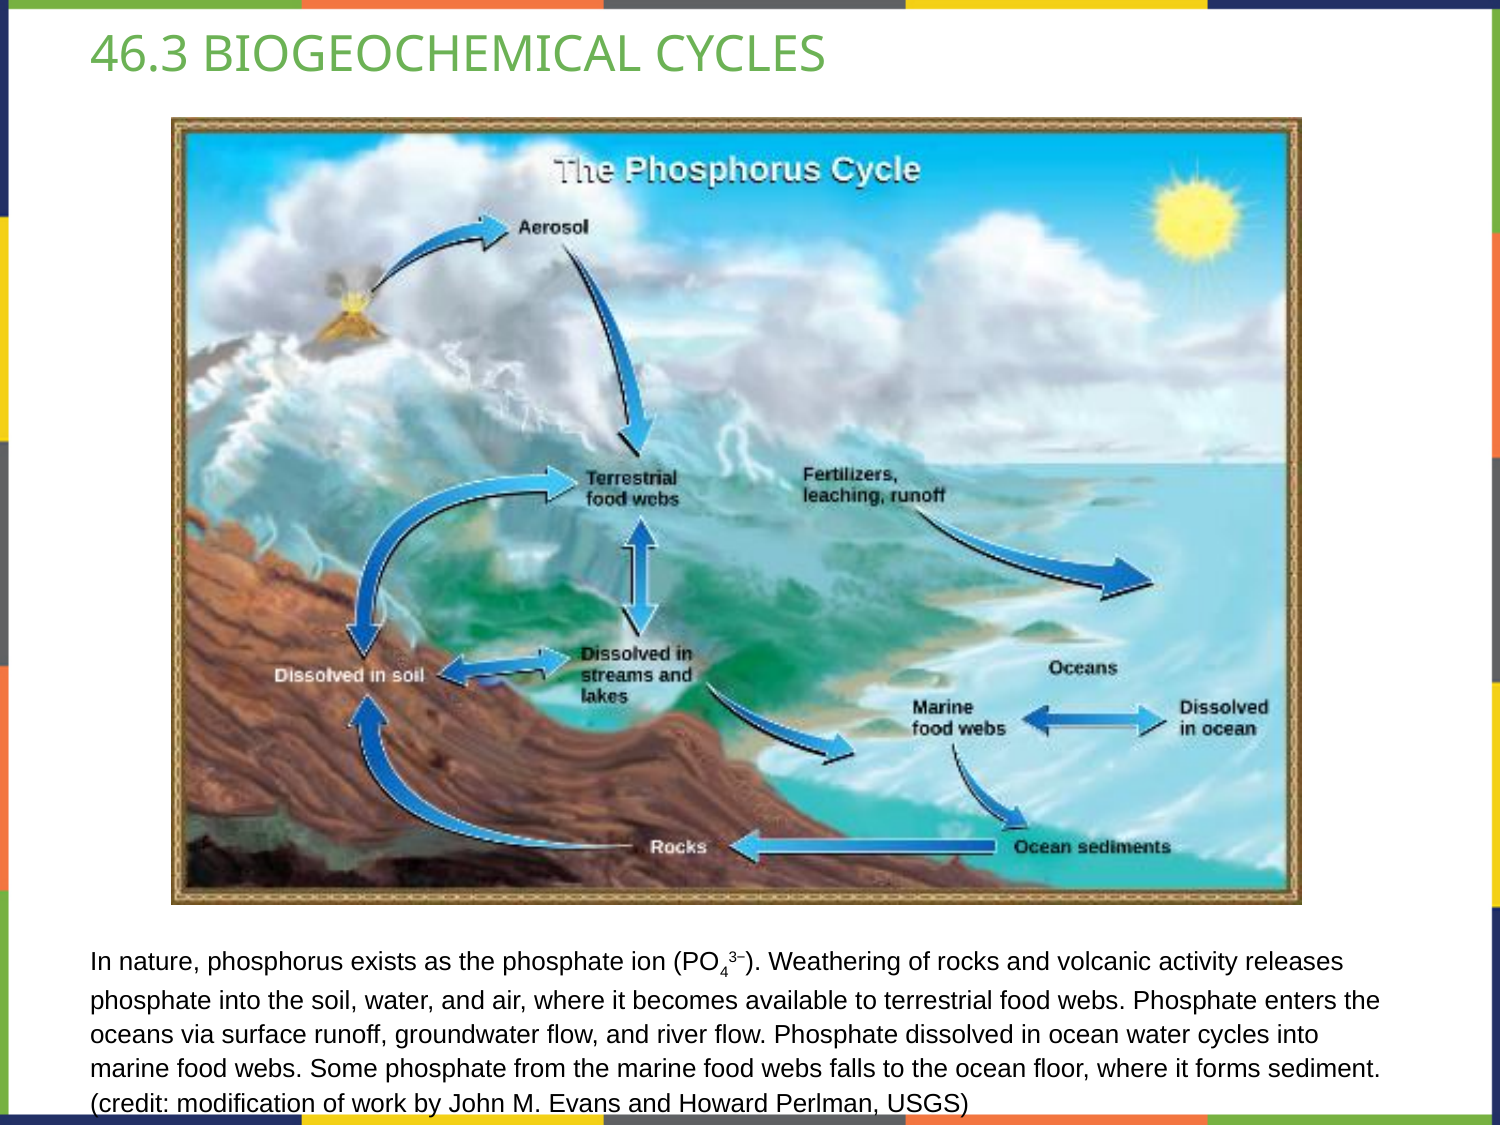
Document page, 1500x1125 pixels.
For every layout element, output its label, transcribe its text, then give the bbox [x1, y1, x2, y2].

picture [0, 0, 1500, 1125]
list In nature, phosphorus exists as the phosphate ion (PO43−). Weathering of rocks and volcanic activity releases phosphate into the soil, water, and air, where it becomes available to terrestrial food webs. Phosphate enters the oceans via surface runoff, groundwater flow, and river flow. Phosphate dissolved in ocean water cycles into marine food webs. Some phosphate from the marine food webs falls to the ocean floor, where it forms sediment. (credit: modification of work by John M. Evans and Howard Perlman, USGS) [75, 933, 1398, 1125]
title 46.3 BIOGEOCHEMICAL CYCLES [75, 0, 1398, 89]
